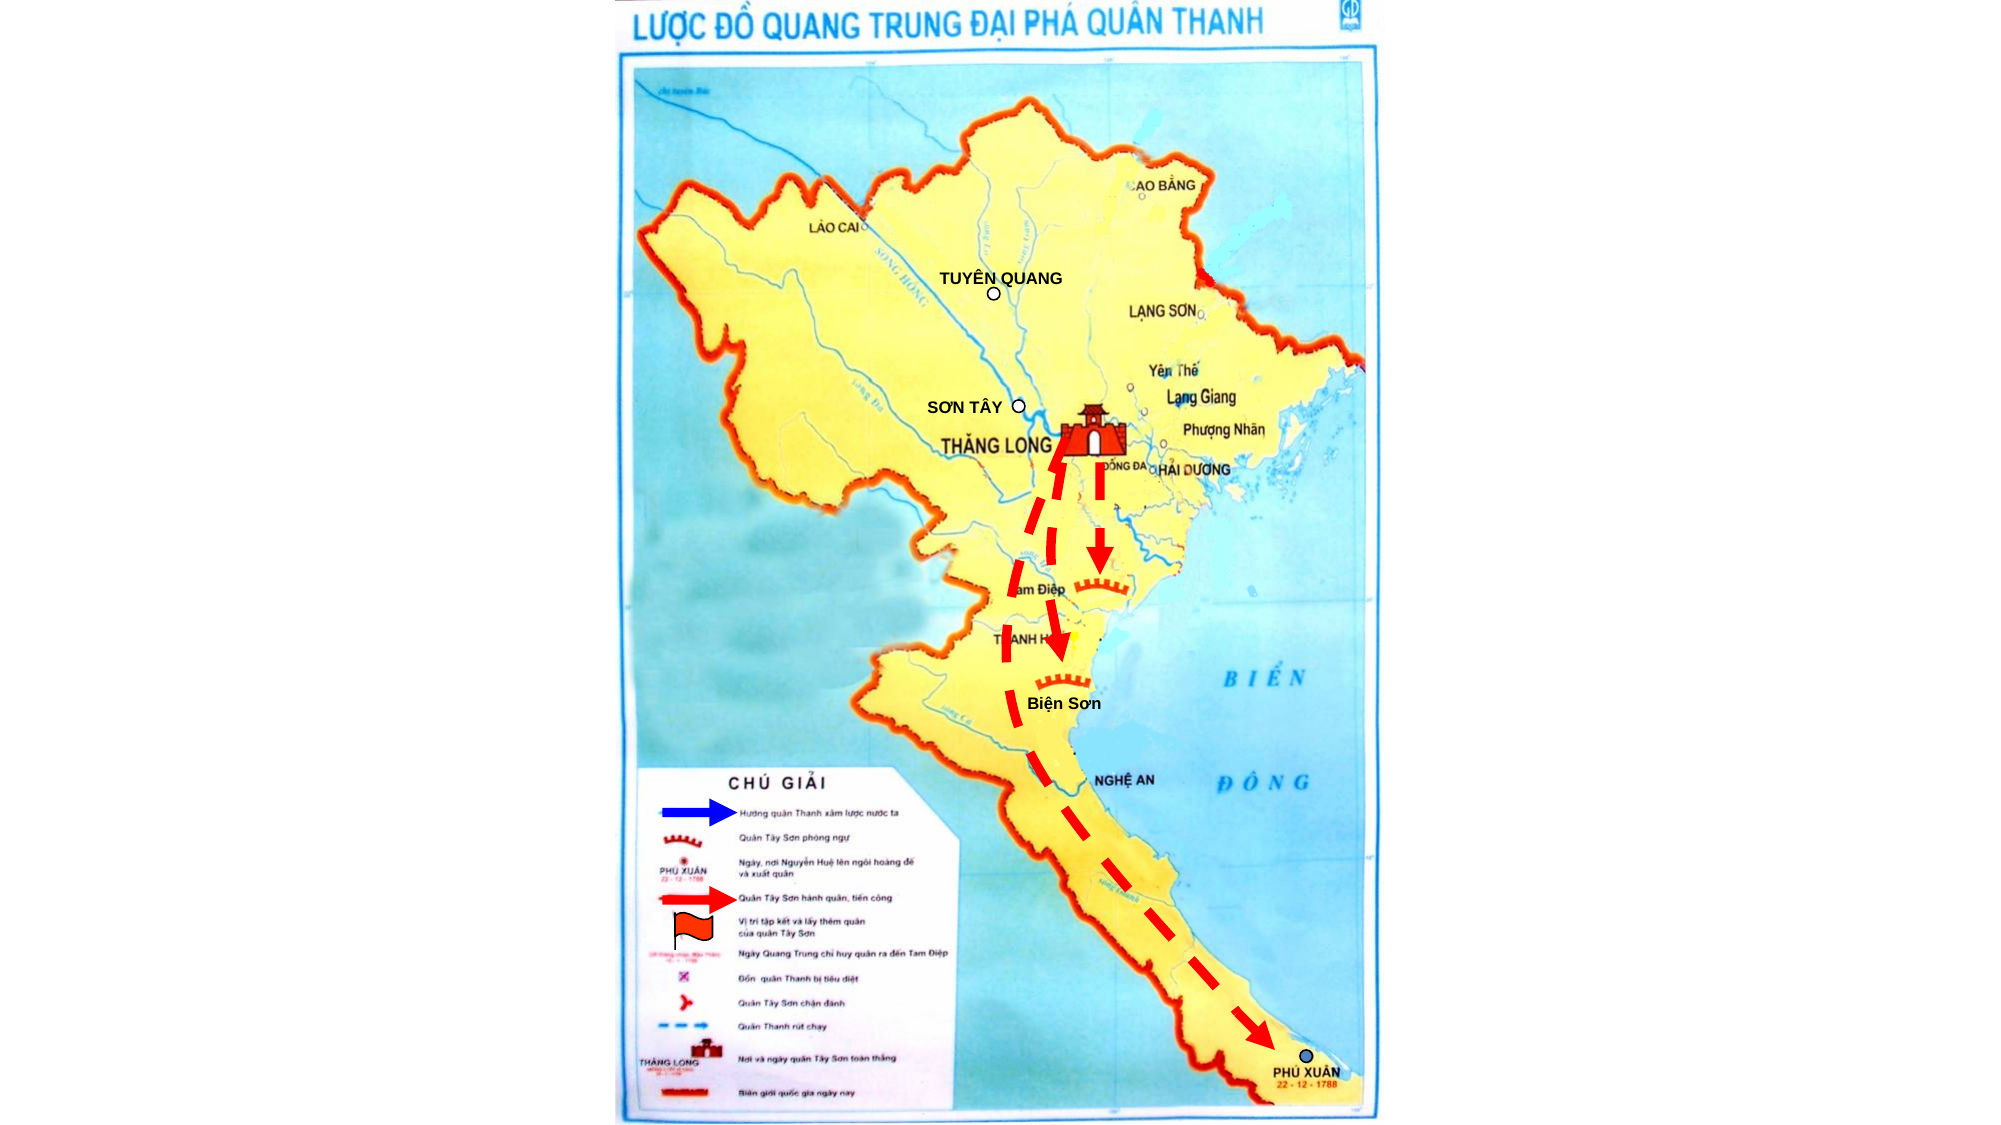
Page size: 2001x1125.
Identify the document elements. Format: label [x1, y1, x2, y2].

text_box [912, 391, 1038, 426]
picture [615, 0, 1385, 1125]
text_box [987, 437, 1276, 1051]
text_box [674, 912, 713, 951]
text_box [924, 262, 1088, 301]
